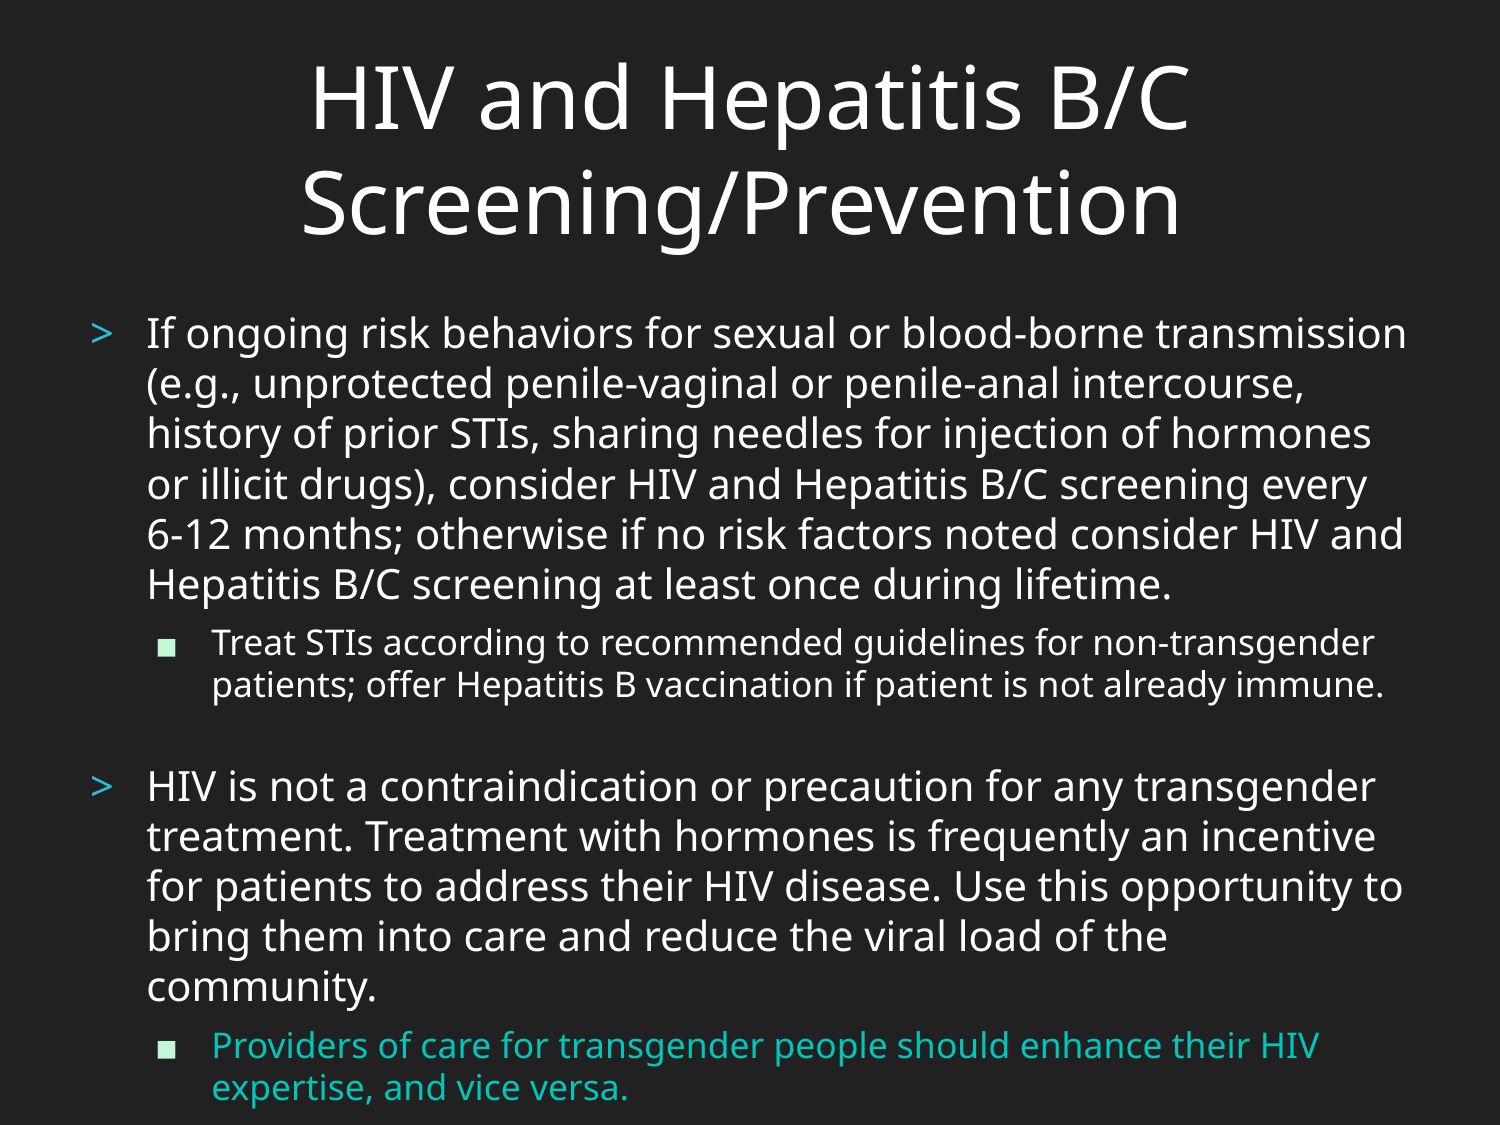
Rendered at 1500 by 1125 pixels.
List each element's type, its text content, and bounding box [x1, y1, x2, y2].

text_box If ongoing risk behaviors for sexual or blood-borne transmission (e.g., unprotected penile-vaginal or penile-anal intercourse, history of prior STIs, sharing needles for injection of hormones or illicit drugs), consider HIV and Hepatitis B/C screening every 6-12 months; otherwise if no risk factors noted consider HIV and Hepatitis B/C screening at least once during lifetime. Treat STIs according to recommended guidelines for non-transgender patients; offer Hepatitis B vaccination if patient is not already immune. HIV is not a contraindication or precaution for any transgender treatment. Treatment with hormones is frequently an incentive for patients to address their HIV disease. Use this opportunity to bring them into care and reduce the viral load of the community. Providers of care for transgender people should enhance their HIV expertise, and vice versa. [74, 292, 1425, 1040]
text_box HIV and Hepatitis B/C Screening/Prevention [0, 26, 1500, 225]
